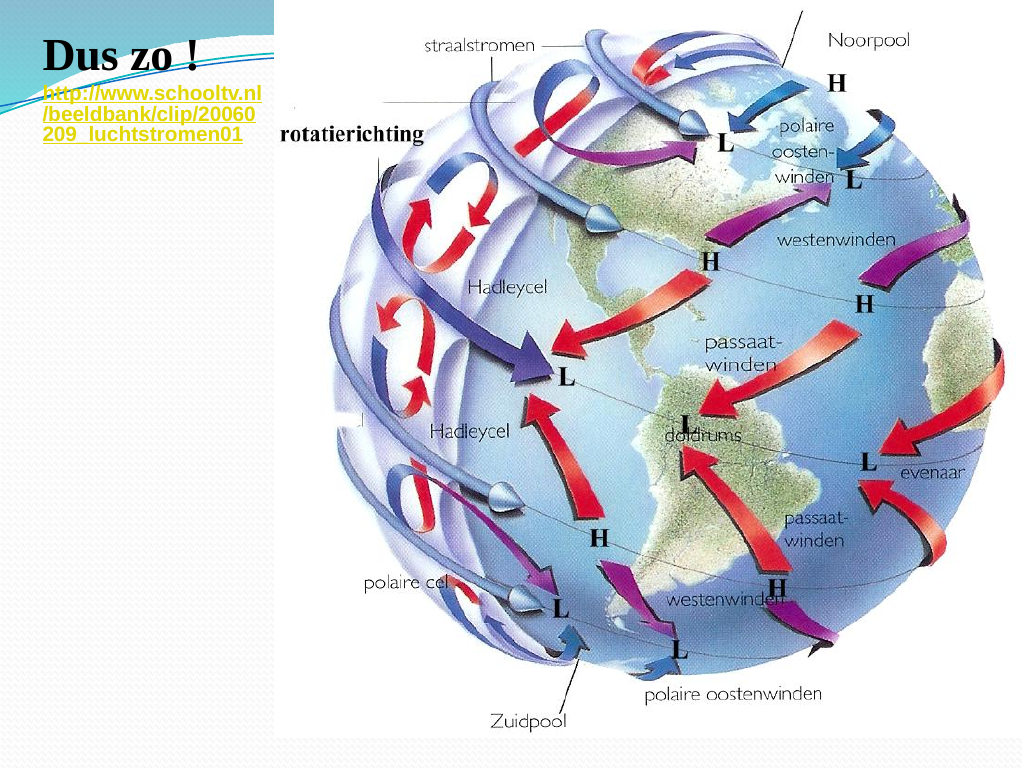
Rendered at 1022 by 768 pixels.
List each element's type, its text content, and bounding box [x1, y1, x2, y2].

picture [274, 0, 1022, 739]
text_box Dus zo ! http://www.schooltv.nl/beeldbank/clip/20060209_luchtstromen01 [32, 19, 267, 110]
